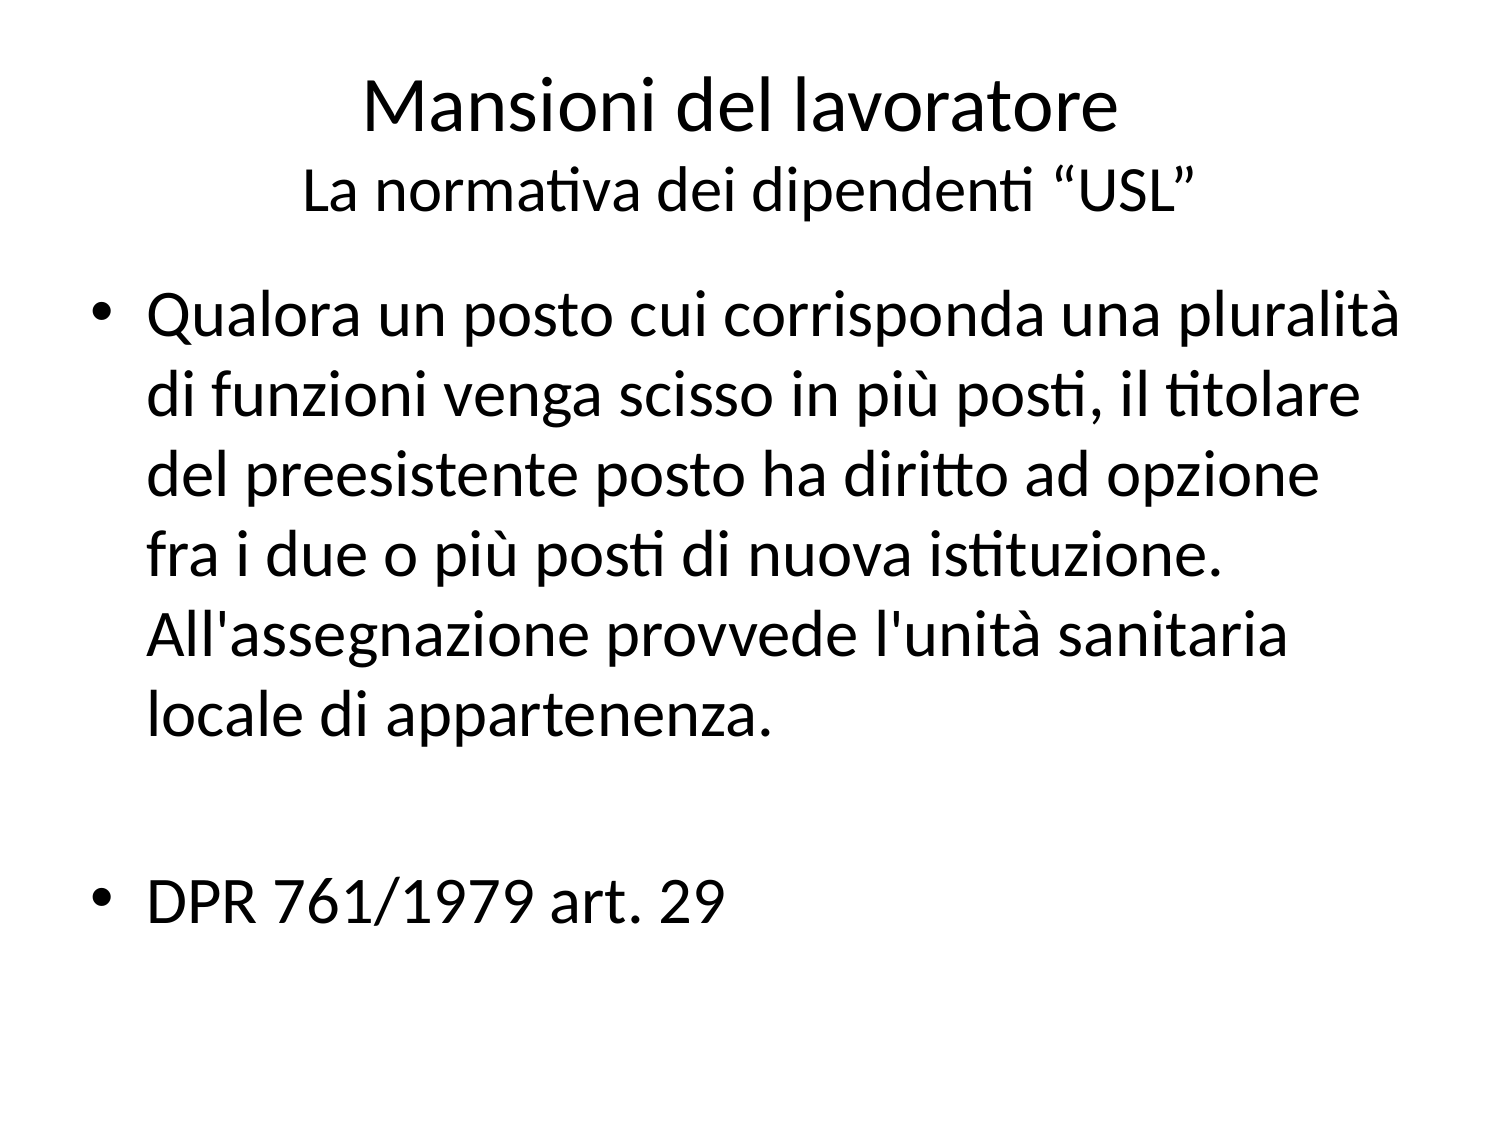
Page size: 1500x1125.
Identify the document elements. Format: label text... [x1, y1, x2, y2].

list Qualora un posto cui corrisponda una pluralità di funzioni venga scisso in più posti, il titolare del preesistente posto ha diritto ad opzione fra i due o più posti di nuova istituzione. All'assegnazione provvede l'unità sanitaria locale di appartenenza. DPR 761/1979 art. 29 [75, 262, 1425, 1005]
title Mansioni del lavoratore La normativa dei dipendenti “USL” [75, 45, 1425, 233]
